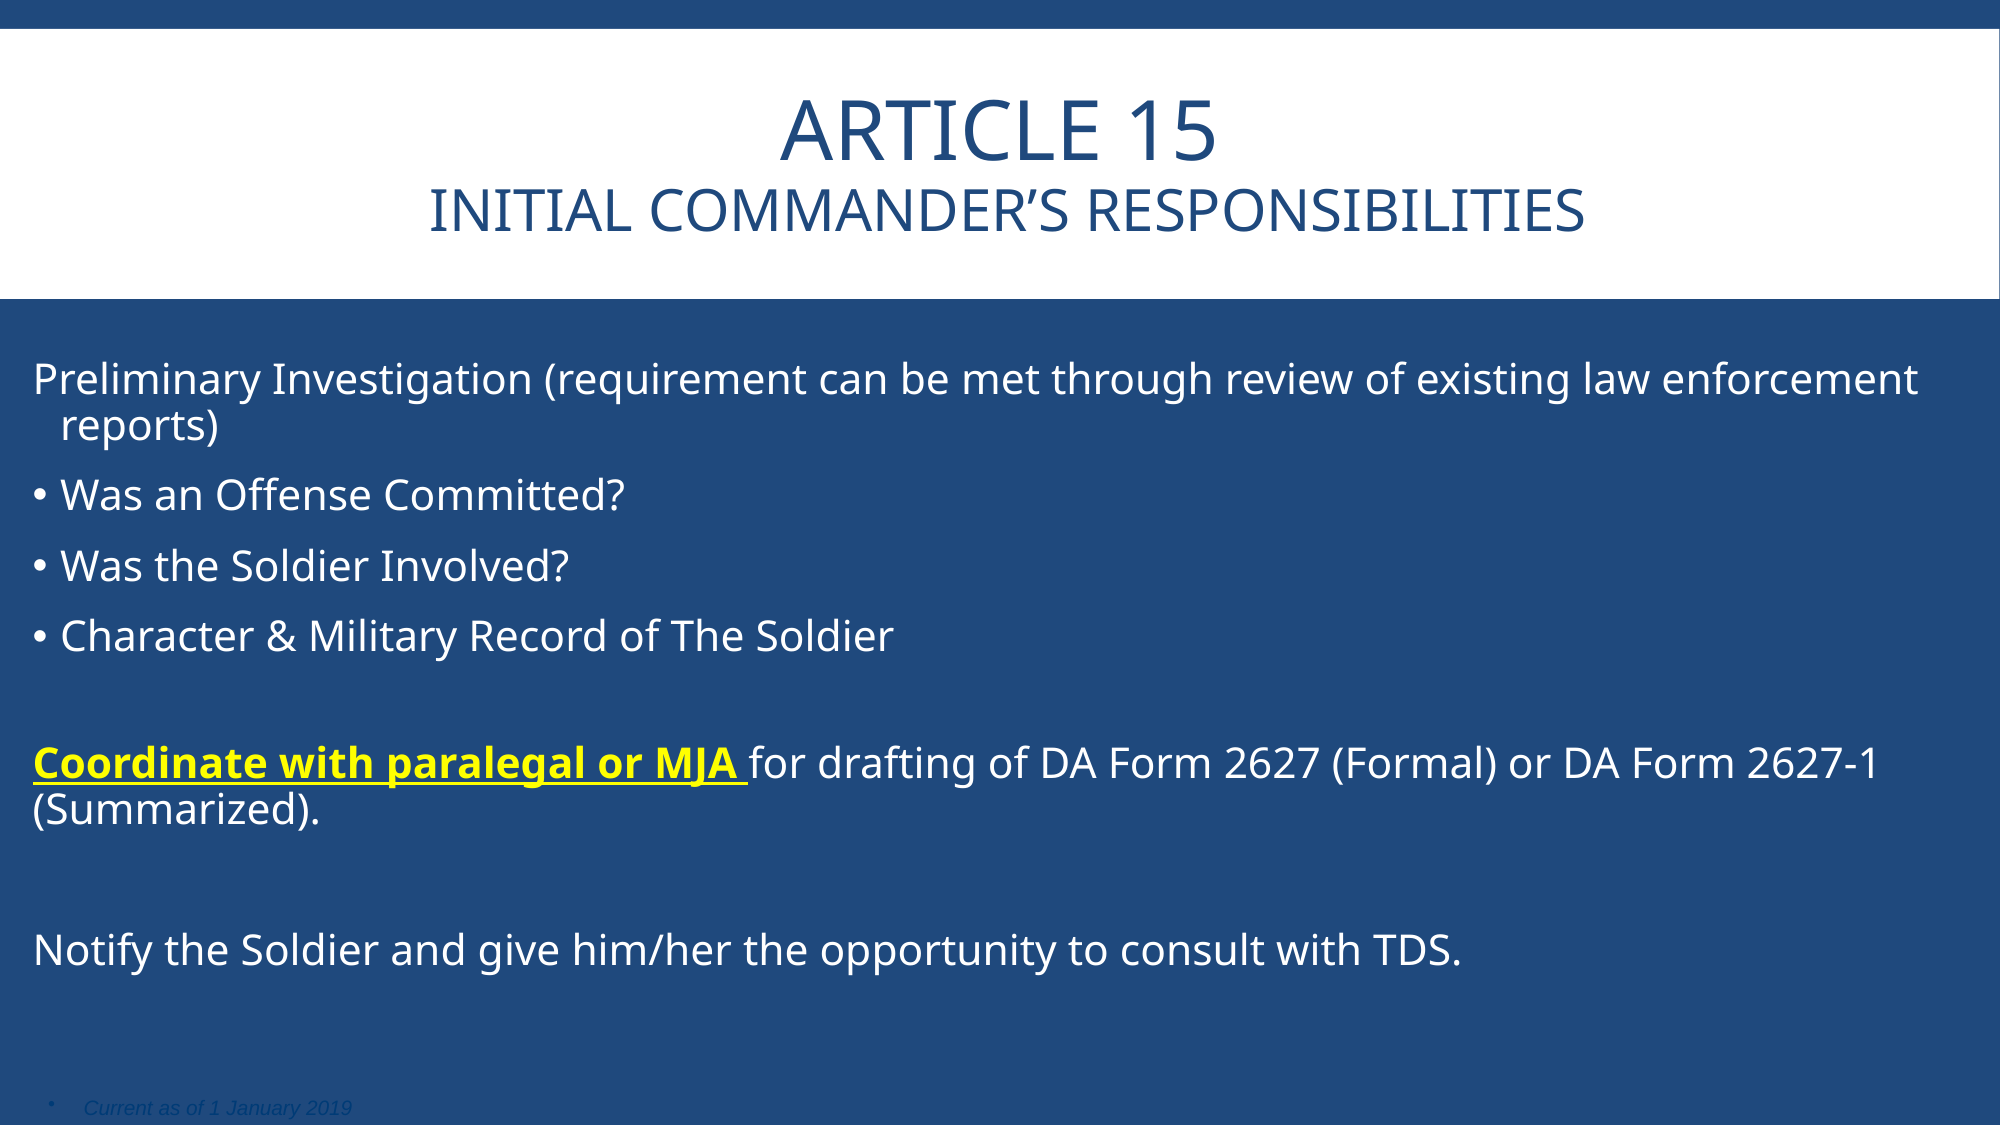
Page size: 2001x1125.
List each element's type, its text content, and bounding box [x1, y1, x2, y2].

list Preliminary Investigation (requirement can be met through review of existing law enforcement reports) Was an Offense Committed? Was the Soldier Involved? Character & Military Record of The Soldier Coordinate with paralegal or MJA for drafting of DA Form 2627 (Formal) or DA Form 2627-1 (Summarized). Notify the Soldier and give him/her the opportunity to consult with TDS. [17, 350, 2000, 988]
title Article 15 Initial Commander’s Responsibilities [237, 75, 1763, 263]
